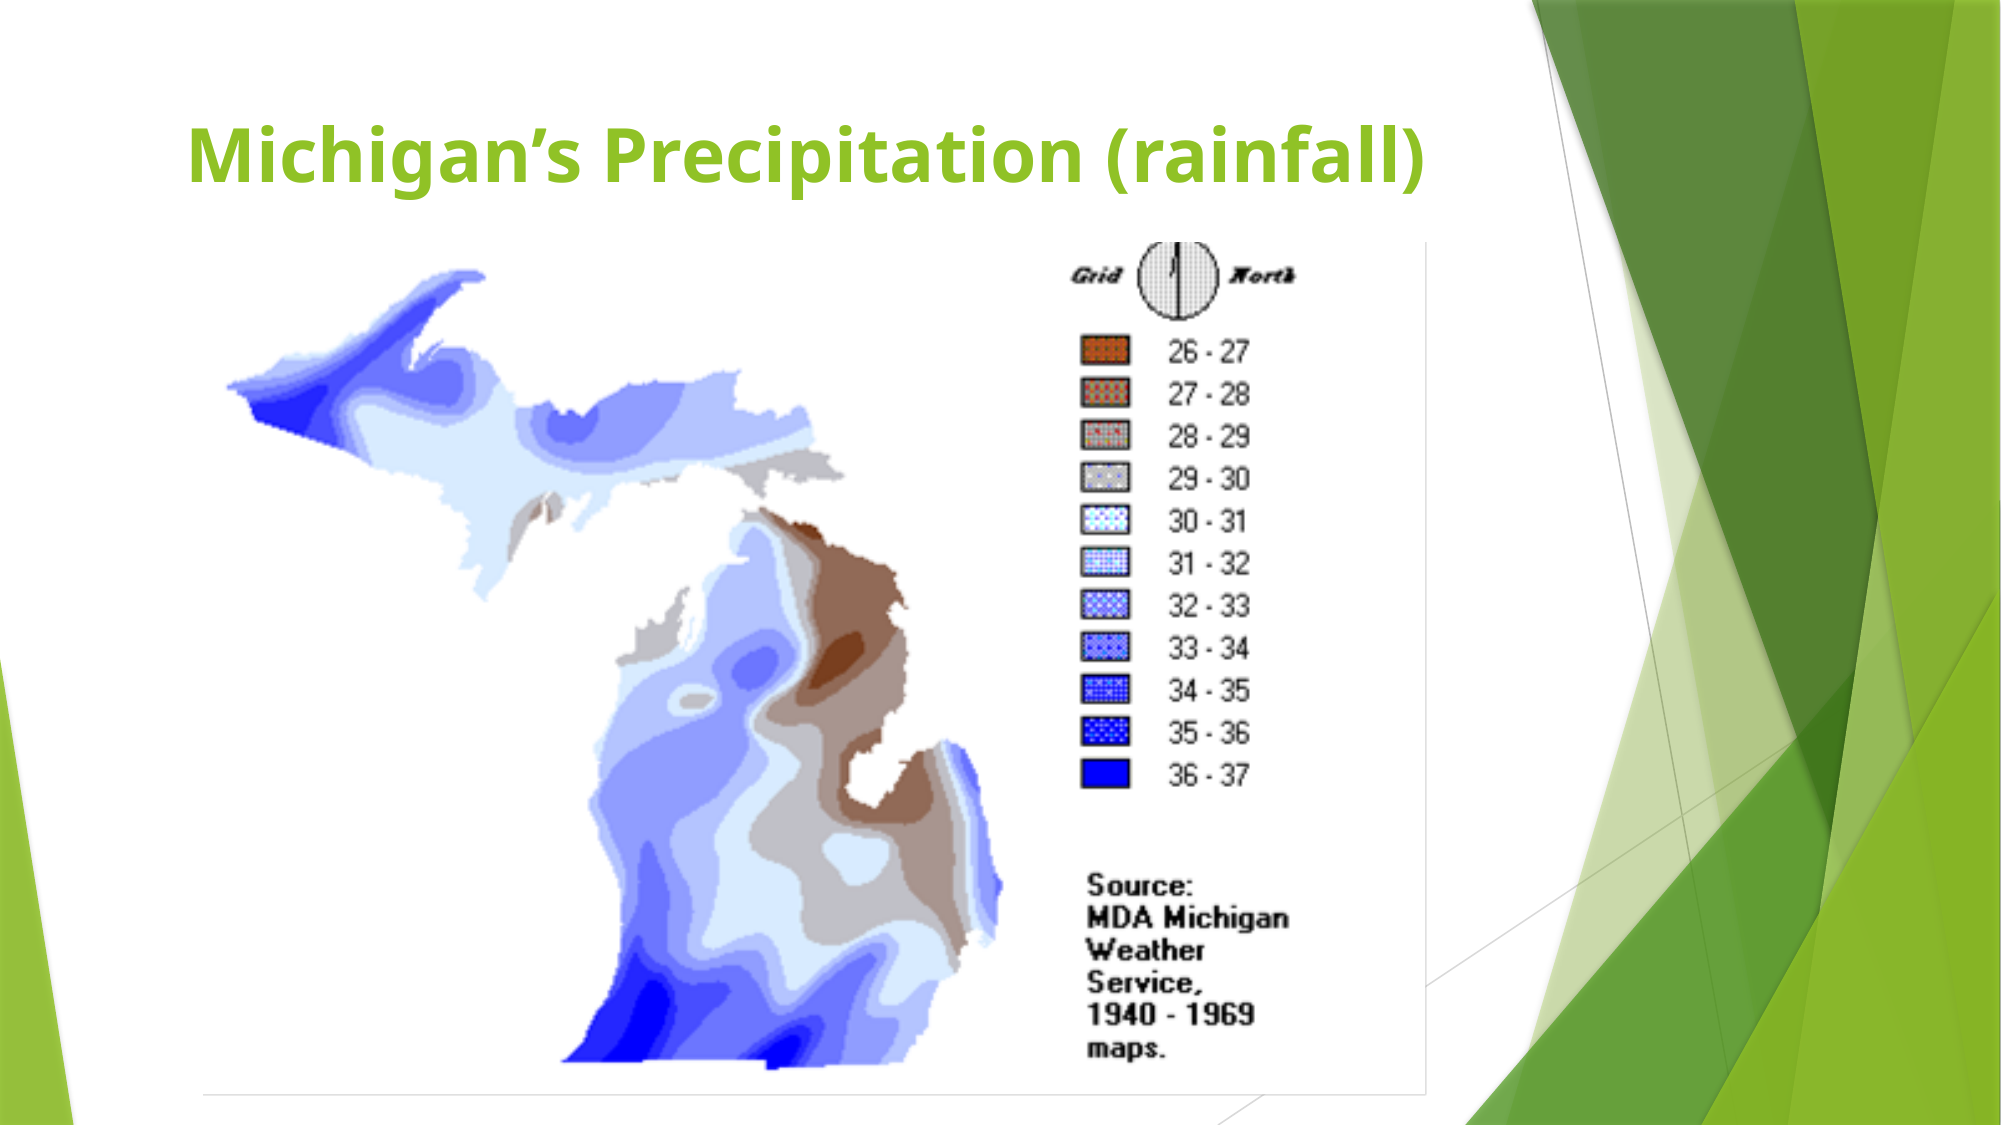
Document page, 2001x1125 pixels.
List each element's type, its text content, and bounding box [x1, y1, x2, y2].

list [202, 241, 1430, 1098]
title Michigan’s Precipitation (rainfall) [111, 99, 1522, 317]
